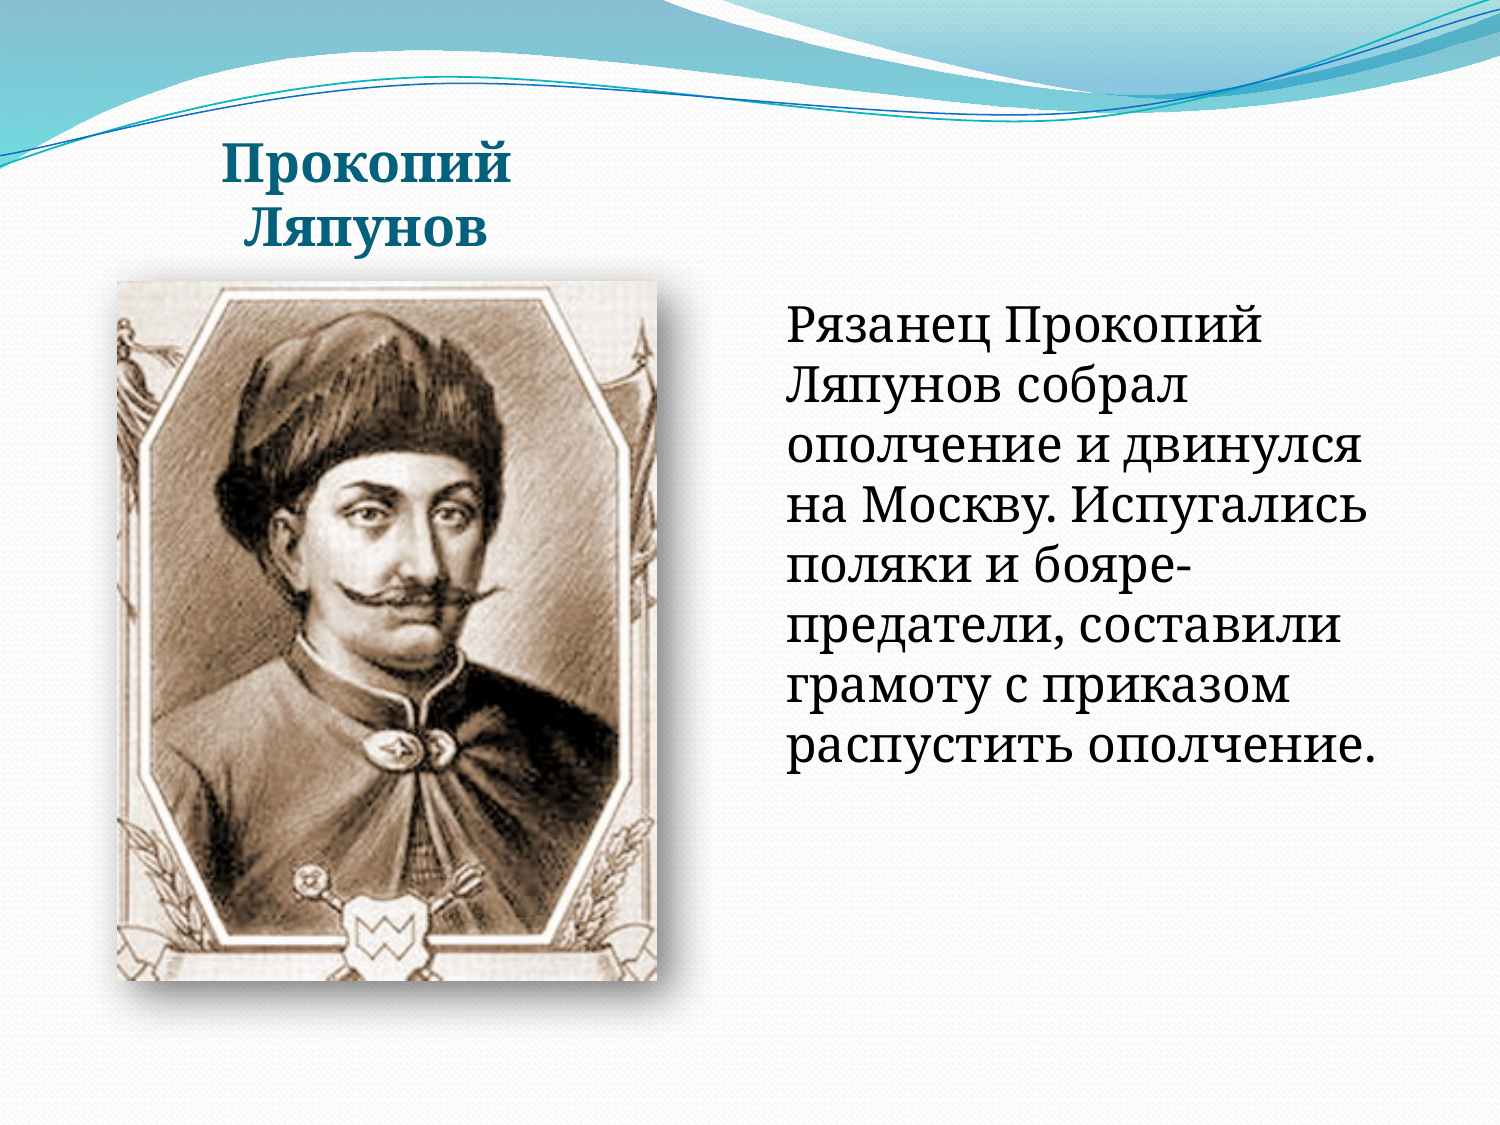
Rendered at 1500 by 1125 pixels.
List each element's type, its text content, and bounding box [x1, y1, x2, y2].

title Прокопий Ляпунов [112, 82, 622, 258]
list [116, 280, 657, 981]
list Рязанец Прокопий Ляпунов собрал ополчение и двинулся на Москву. Испугались поляки и бояре-предатели, составили грамоту с приказом распустить ополчение. [726, 292, 1425, 1025]
